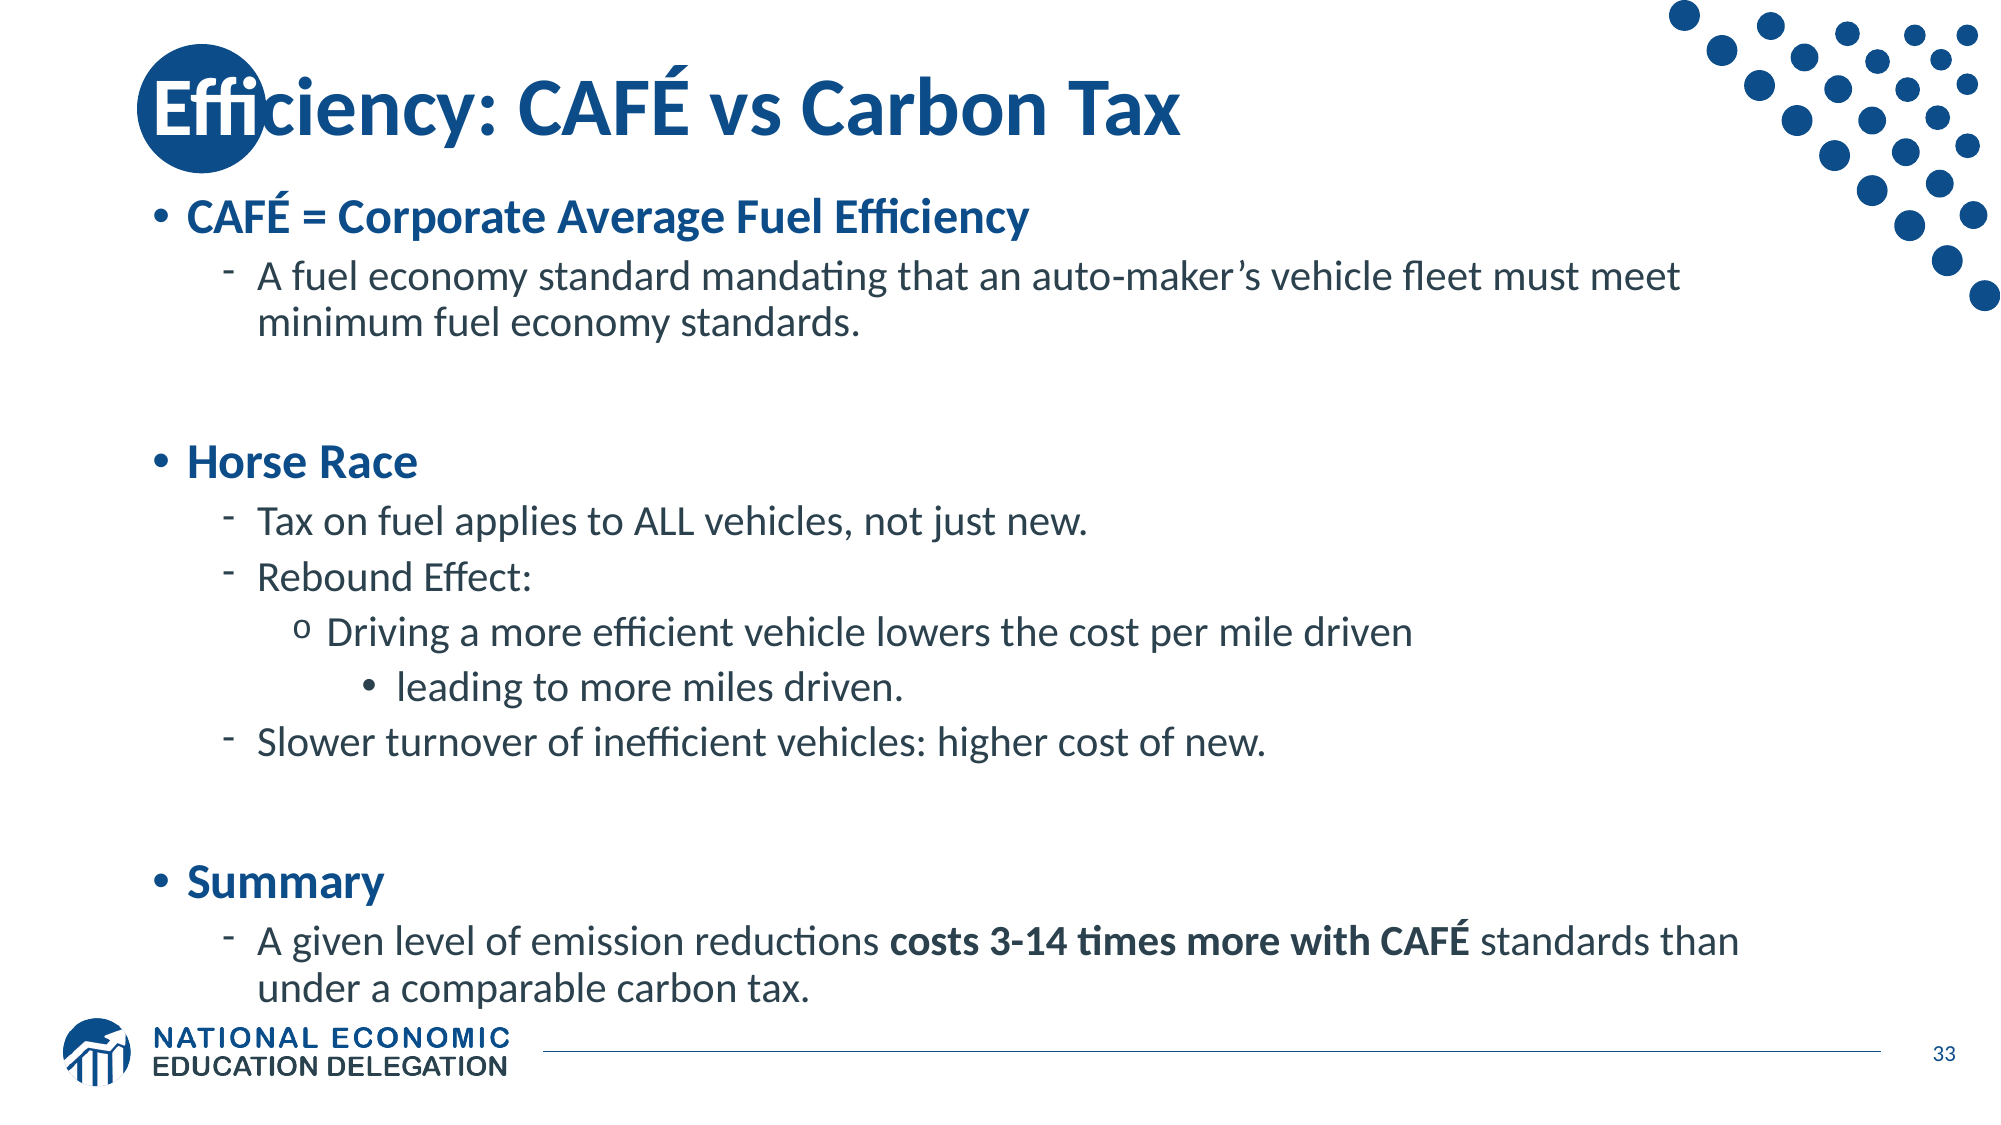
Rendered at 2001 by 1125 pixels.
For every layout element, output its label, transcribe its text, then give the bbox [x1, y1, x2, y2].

title Efficiency: CAFÉ vs Carbon Tax [137, 0, 1863, 179]
picture [55, 1013, 520, 1091]
list CAFÉ = Corporate Average Fuel Efficiency A fuel economy standard mandating that an auto‐maker’s vehicle fleet must meet minimum fuel economy standards. Horse Race Tax on fuel applies to ALL vehicles, not just new. Rebound Effect: Driving a more efficient vehicle lowers the cost per mile driven leading to more miles driven. Slower turnover of inefficient vehicles: higher cost of new. Summary A given level of emission reductions costs 3-14 times more with CAFÉ standards than under a comparable carbon tax. [137, 179, 1863, 1022]
slide_number 33 [1521, 1022, 1972, 1082]
